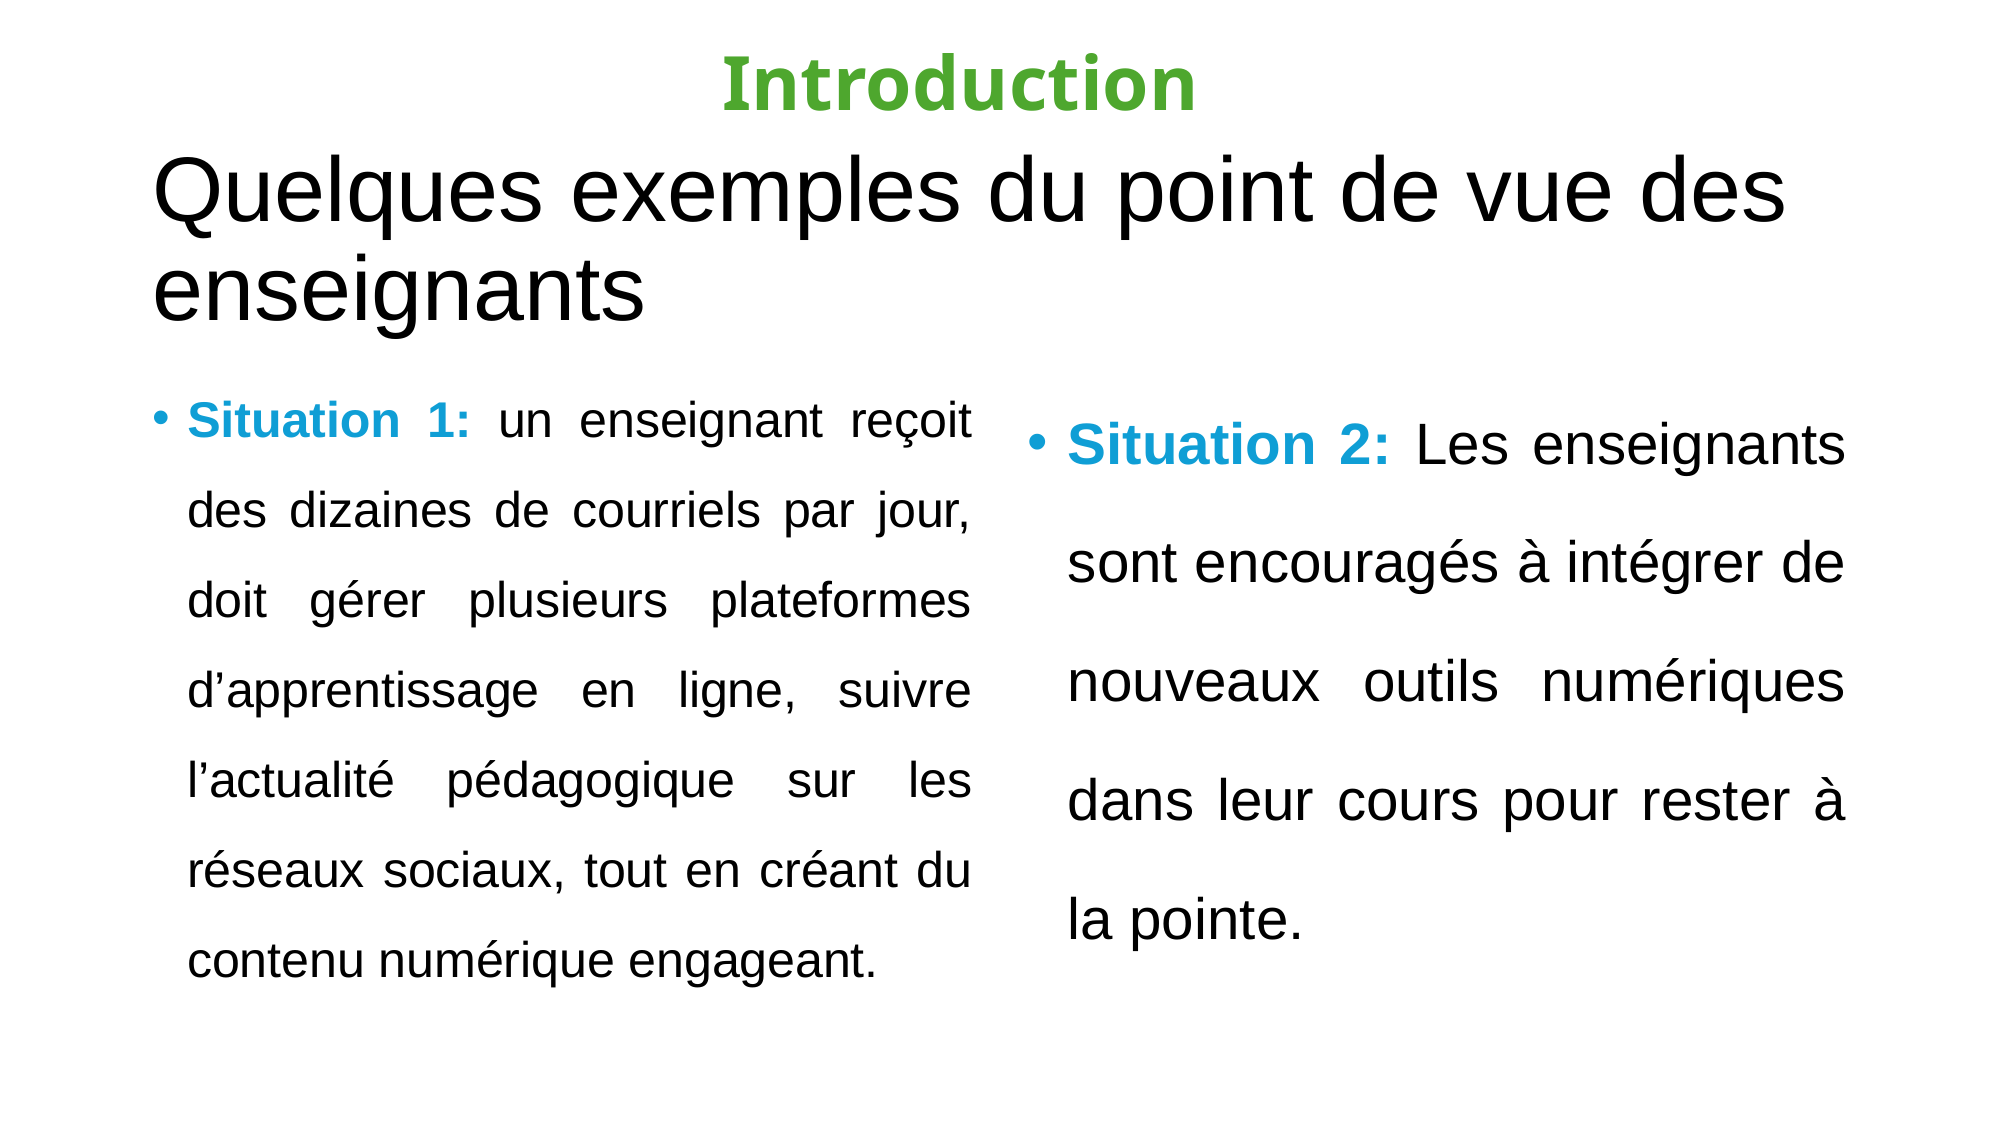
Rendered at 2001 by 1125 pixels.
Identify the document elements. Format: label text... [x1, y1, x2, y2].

list Situation 1: un enseignant reçoit des dizaines de courriels par jour, doit gérer plusieurs plateformes d’apprentissage en ligne, suivre l’actualité pédagogique sur les réseaux sociaux, tout en créant du contenu numérique engageant. [137, 349, 988, 1064]
text_box Introduction [707, 28, 1292, 134]
list Situation 2: Les enseignants sont encouragés à intégrer de nouveaux outils numériques dans leur cours pour rester à la pointe. [1012, 349, 1863, 1064]
title Quelques exemples du point de vue des enseignants [137, 132, 1863, 350]
